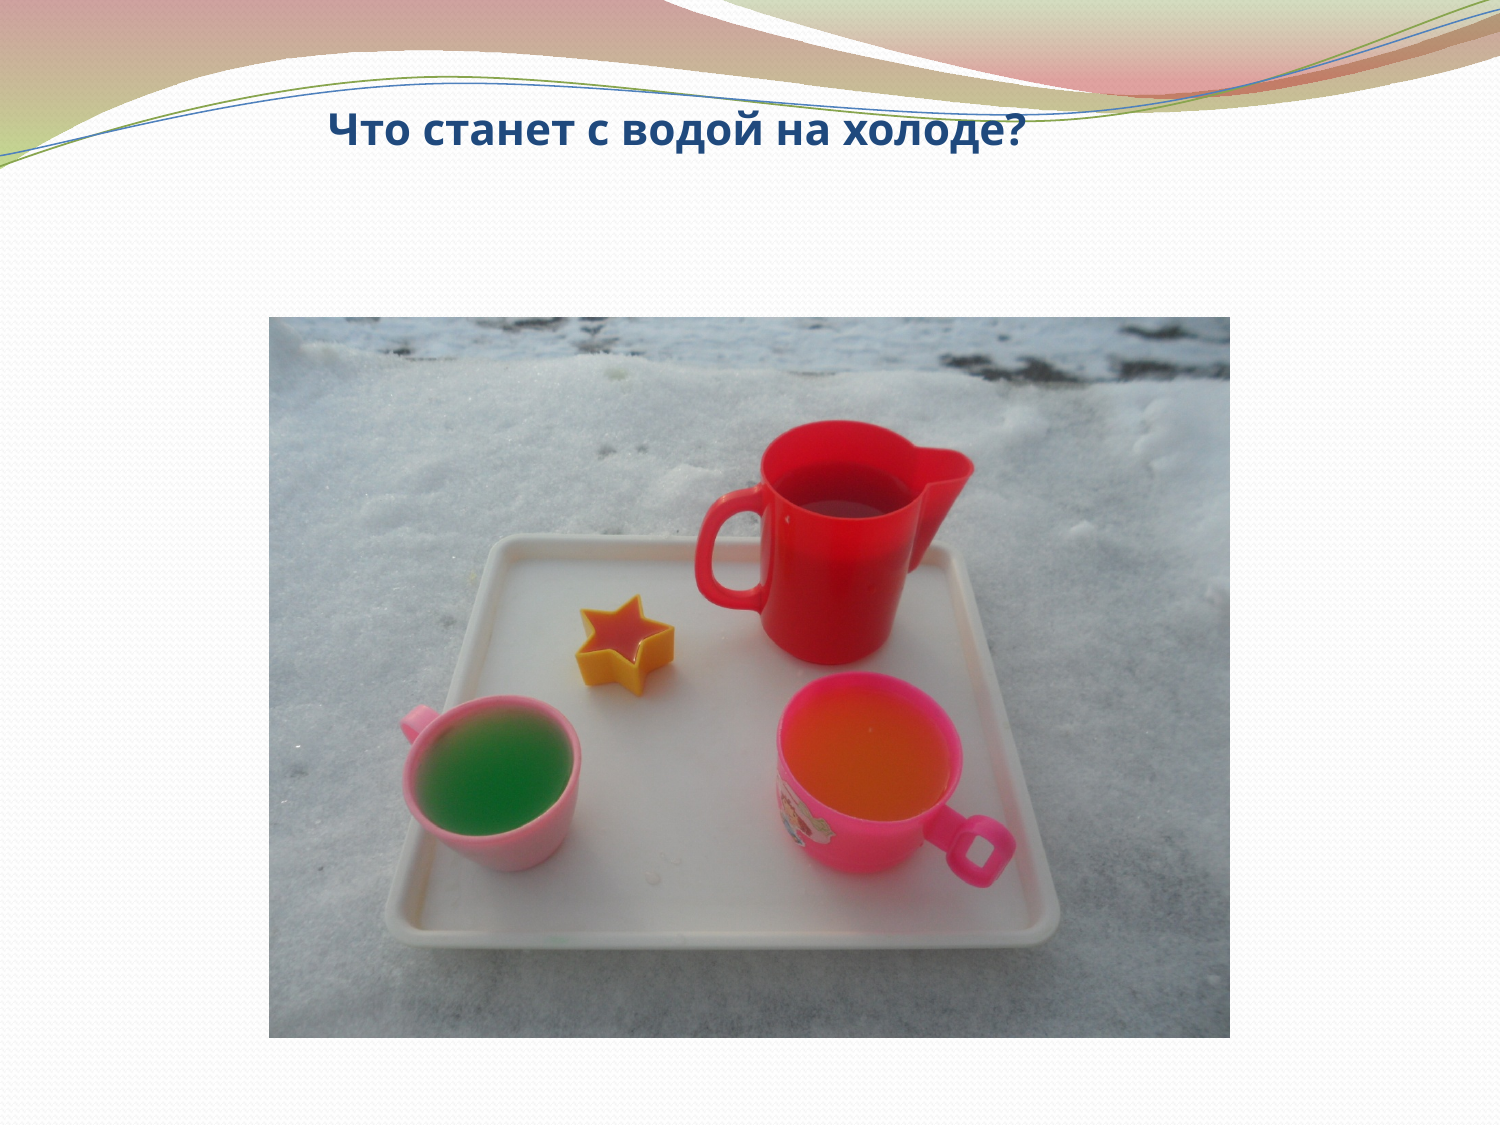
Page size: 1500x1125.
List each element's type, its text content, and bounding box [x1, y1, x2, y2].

title Что станет с водой на холоде? [0, 93, 1355, 154]
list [269, 317, 1231, 1038]
